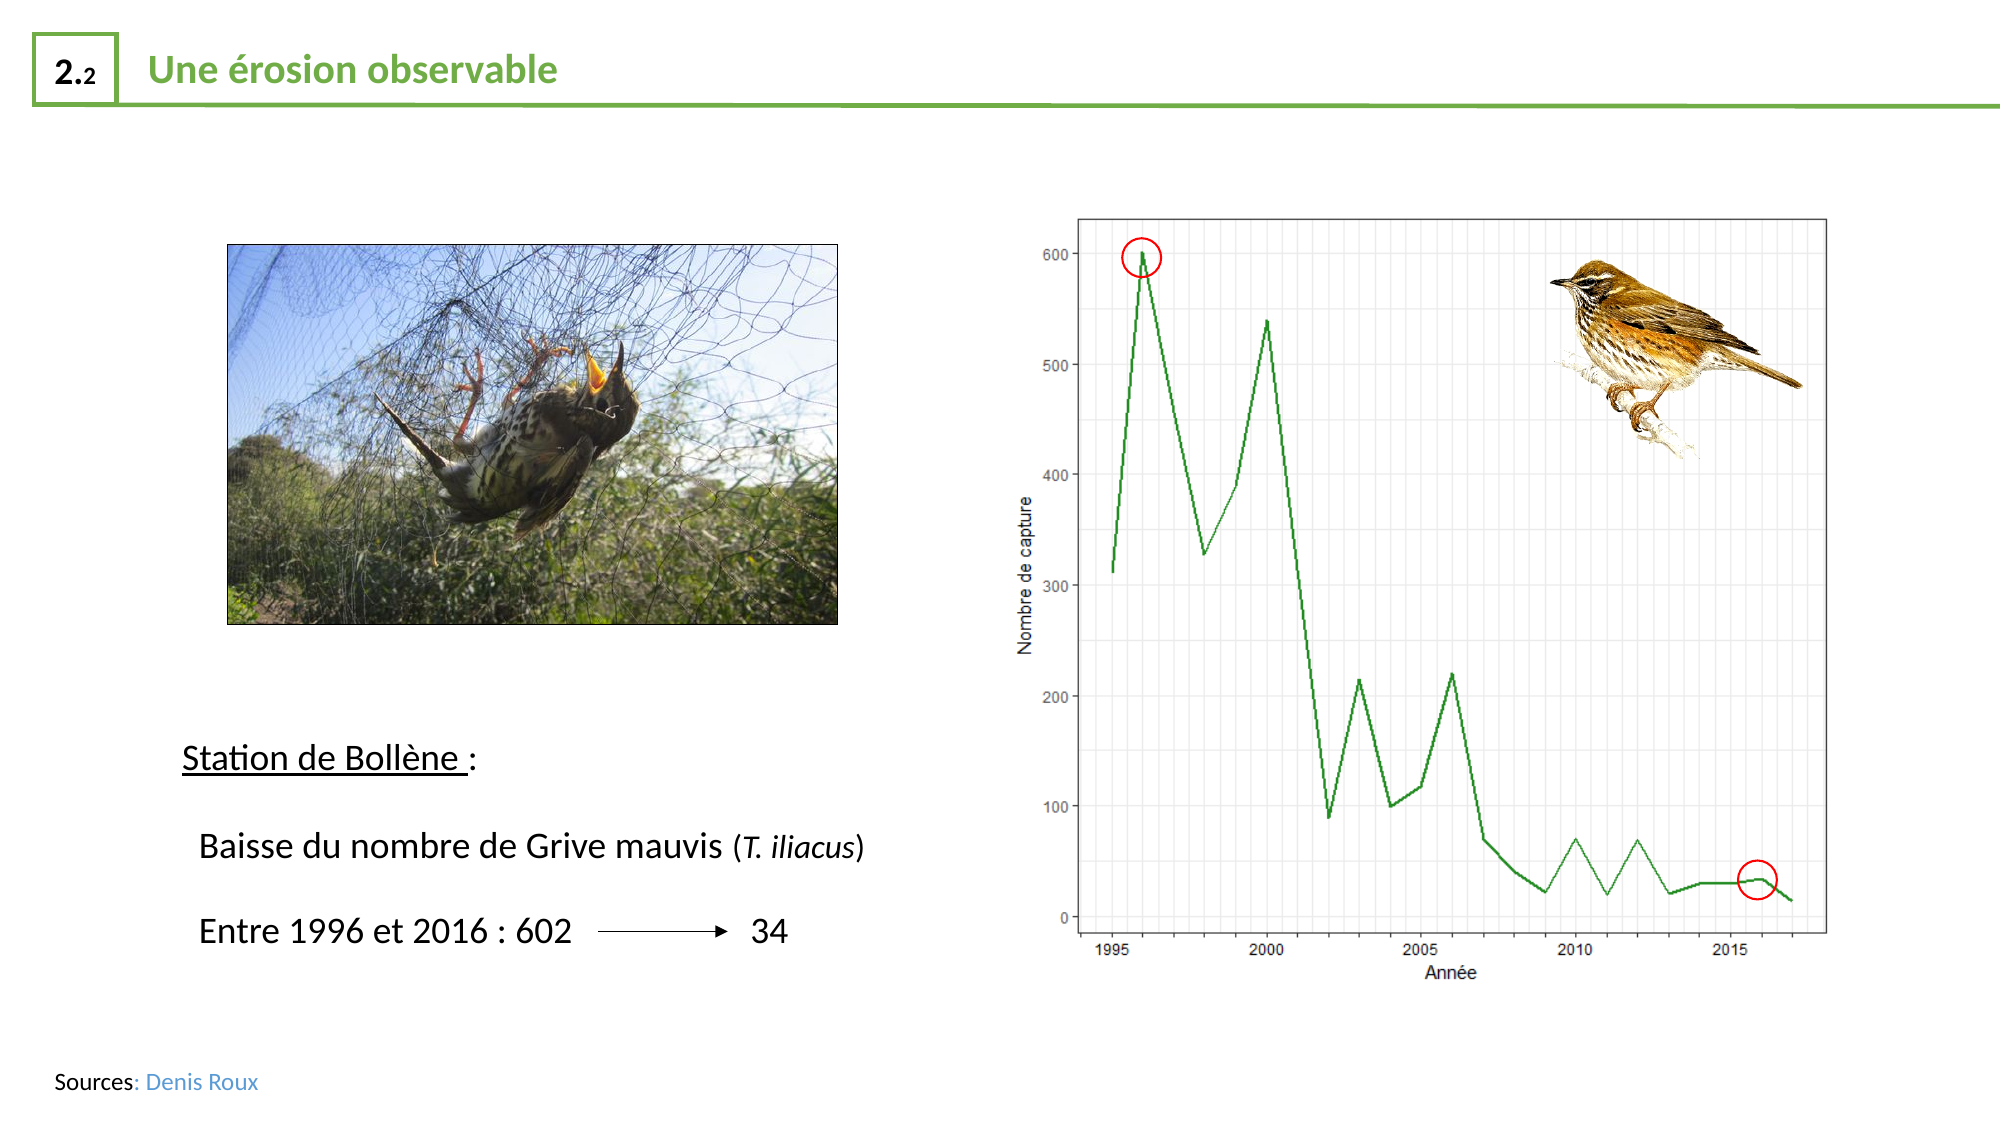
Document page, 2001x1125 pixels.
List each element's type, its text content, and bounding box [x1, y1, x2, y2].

picture [1006, 210, 1836, 988]
picture [227, 244, 838, 625]
text_box Baisse du nombre de Grive mauvis (T. iliacus) Entre 1996 et 2016 : 602 34 [184, 813, 1048, 1003]
text_box Sources: Denis Roux [39, 1052, 1444, 1103]
text_box Une érosion observable [133, 34, 574, 99]
text_box 2.2 [33, 34, 117, 105]
text_box Station de Bollène : [167, 725, 1006, 786]
